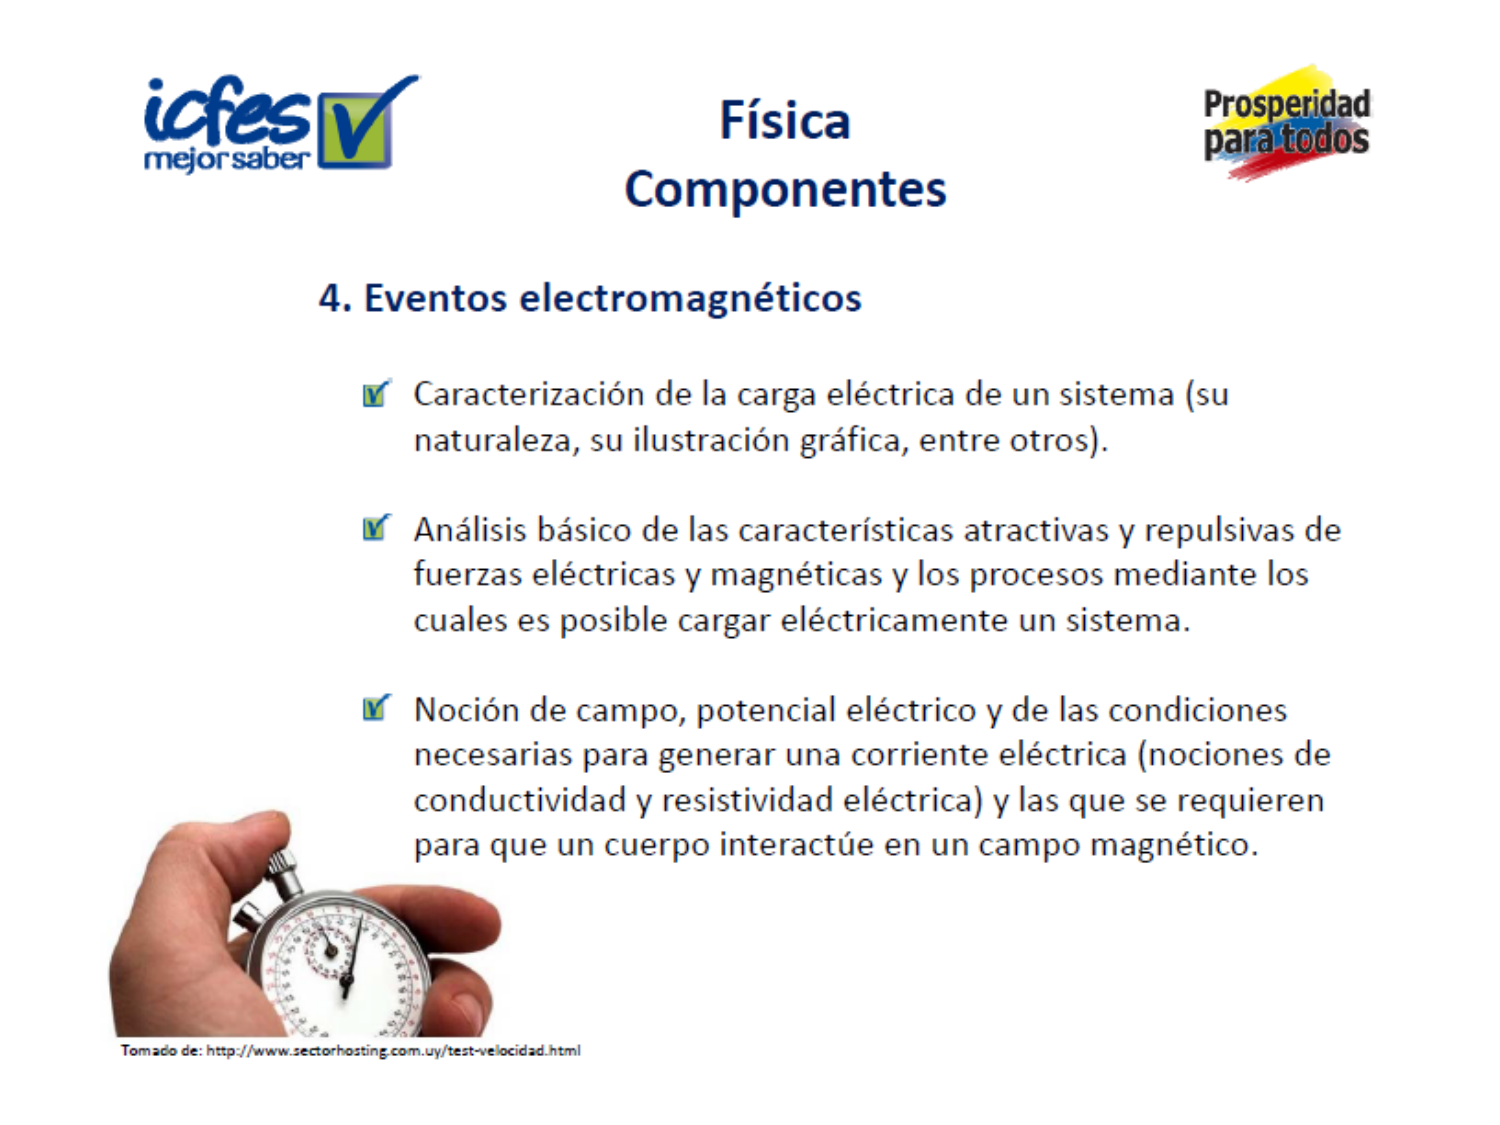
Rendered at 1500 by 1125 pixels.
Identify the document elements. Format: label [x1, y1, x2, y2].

picture [88, 48, 1400, 1067]
